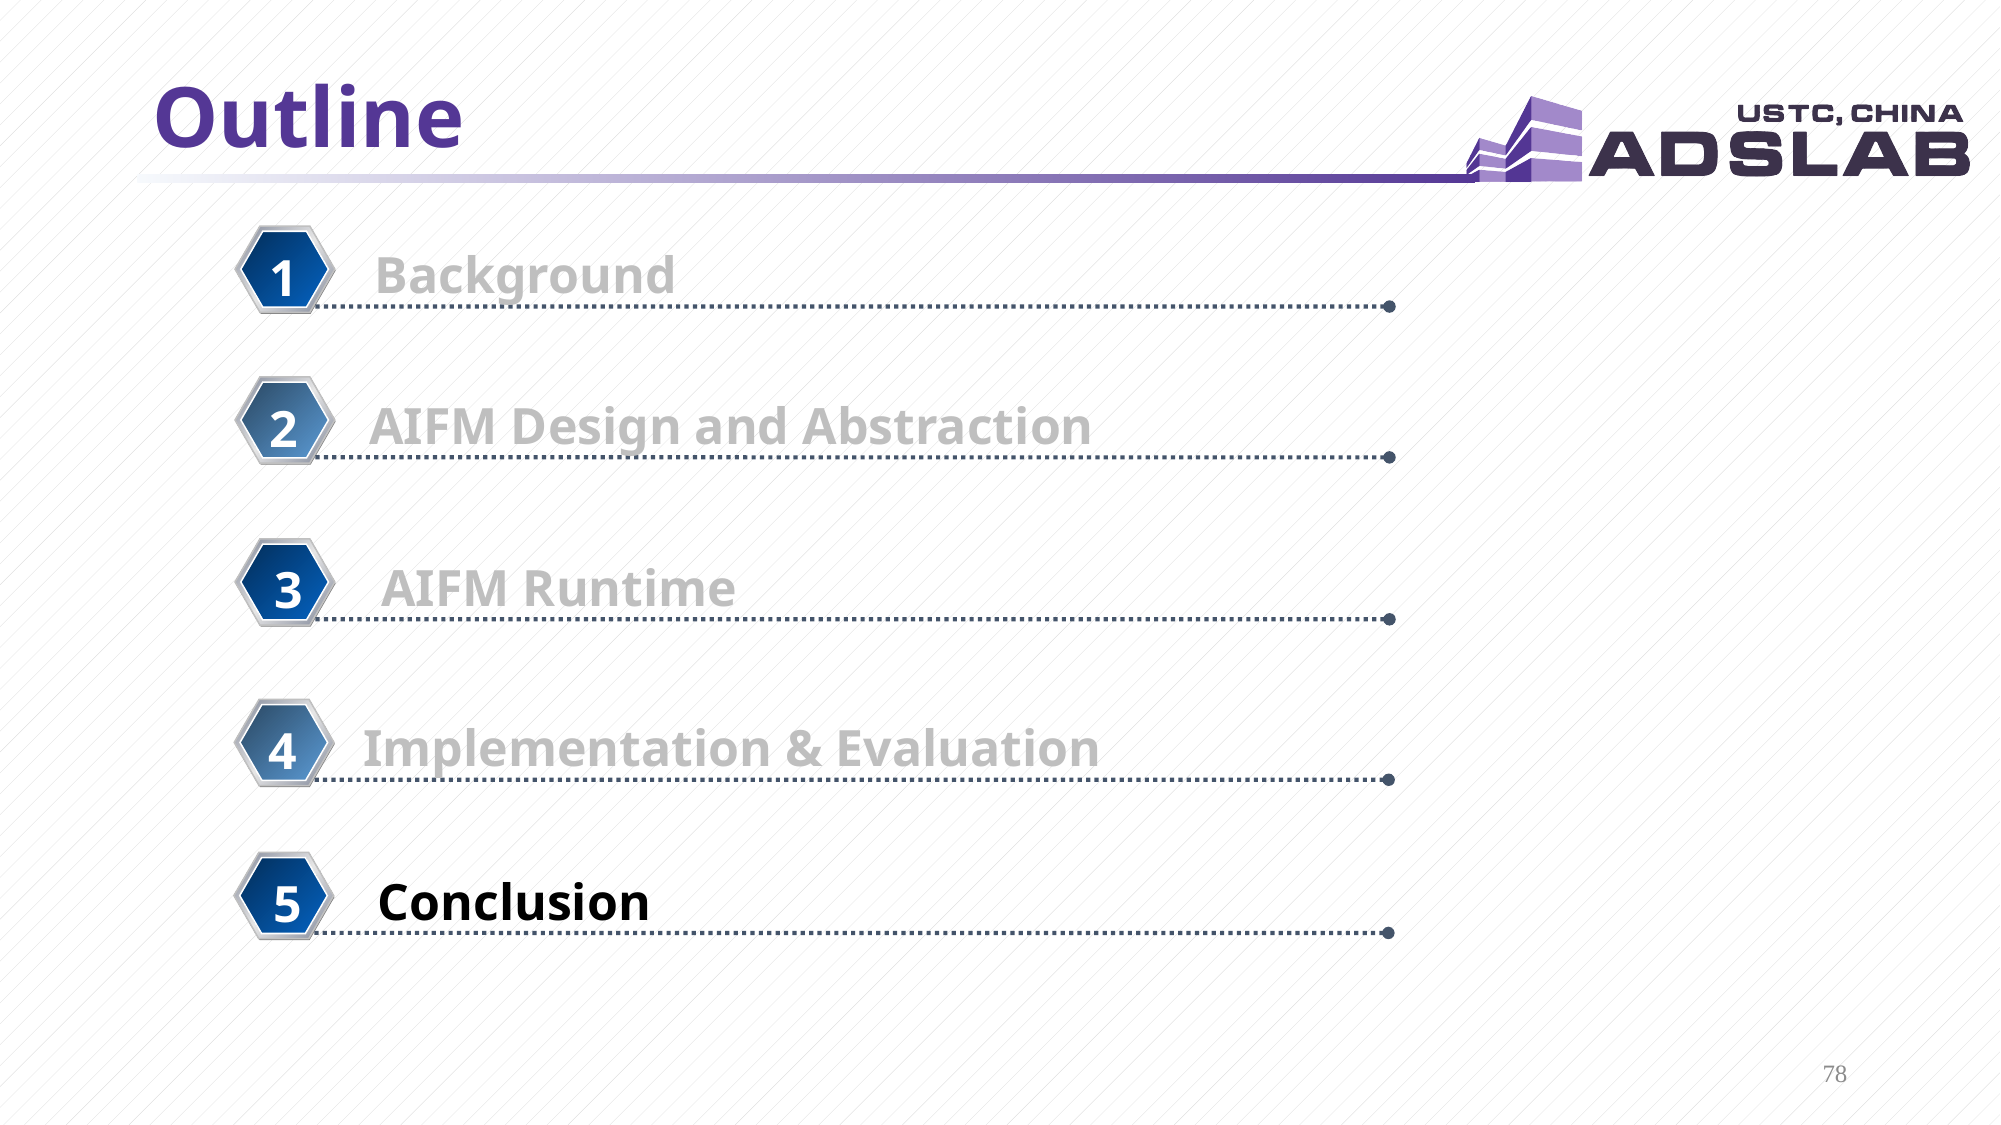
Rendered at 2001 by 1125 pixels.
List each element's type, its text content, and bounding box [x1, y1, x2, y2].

text_box Conclusion [363, 862, 666, 998]
title Outline [137, 63, 1863, 177]
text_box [233, 852, 335, 941]
text_box [1380, 773, 1395, 786]
text_box Implementation & Evaluation [348, 709, 1117, 845]
picture [1470, 93, 1976, 183]
text_box AIFM Runtime [366, 548, 753, 624]
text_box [235, 225, 336, 314]
text_box [1381, 300, 1396, 313]
text_box AIFM Design and Abstraction [354, 386, 1110, 462]
text_box [1381, 451, 1396, 464]
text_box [234, 699, 335, 788]
text_box [1381, 613, 1396, 626]
text_box [1380, 926, 1395, 940]
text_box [235, 376, 336, 465]
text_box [235, 538, 336, 627]
text_box Background [359, 236, 693, 311]
